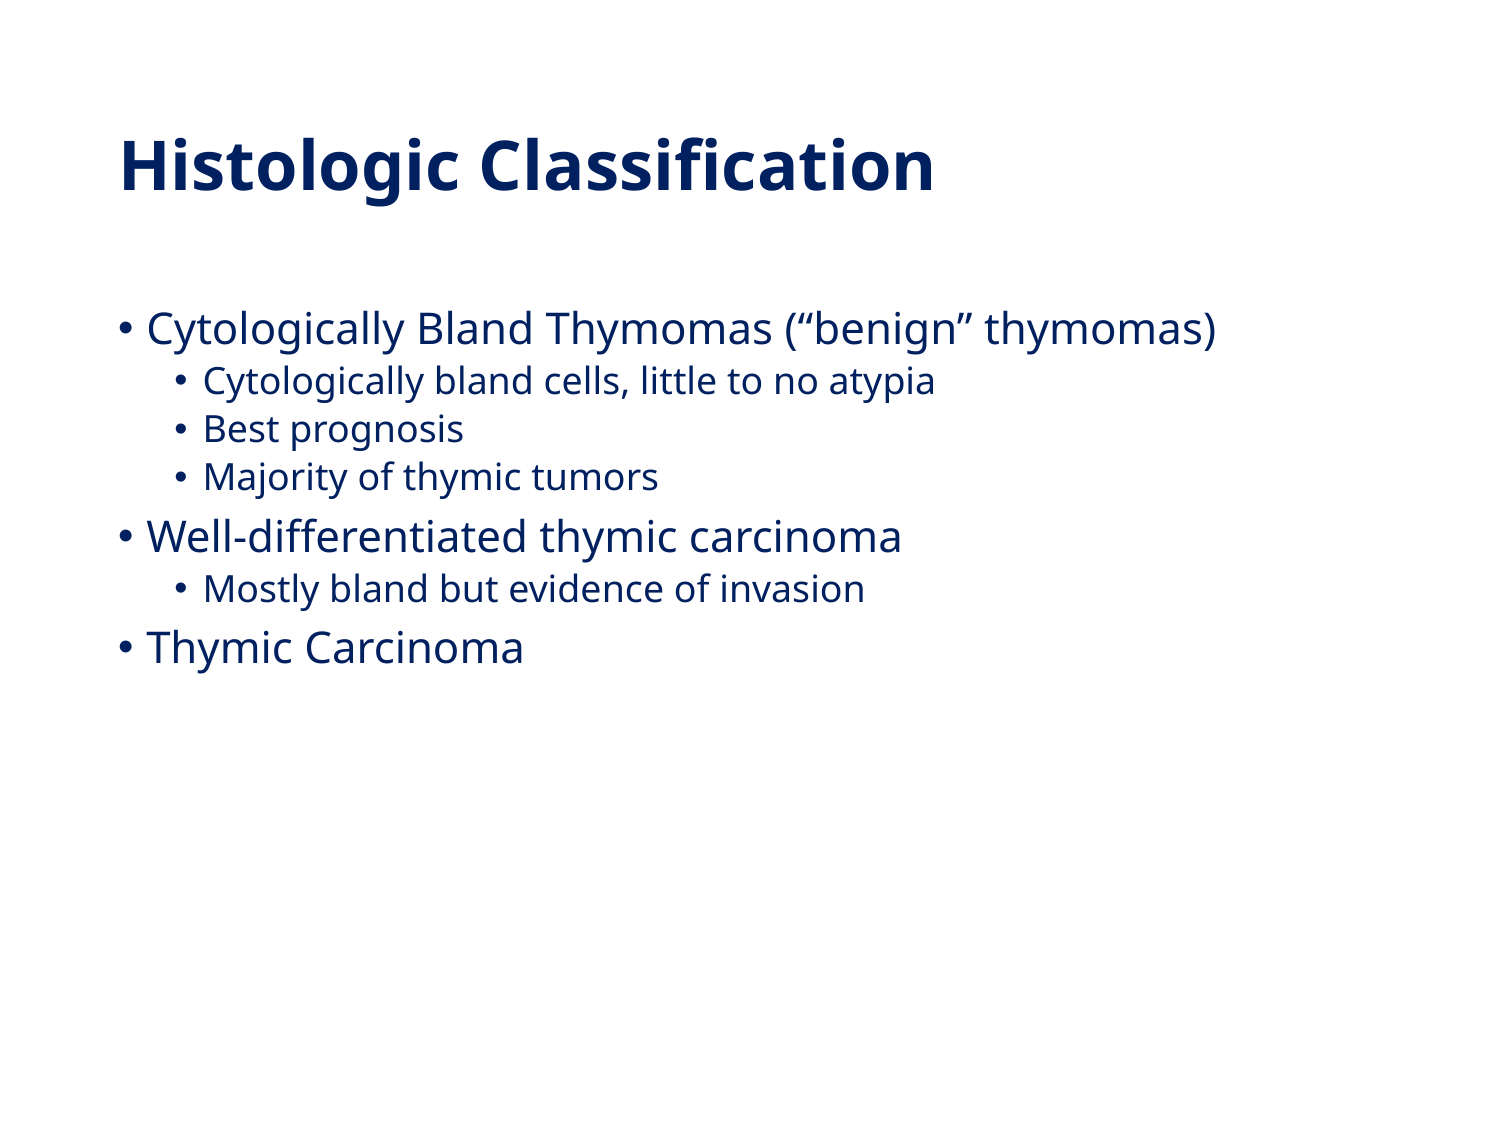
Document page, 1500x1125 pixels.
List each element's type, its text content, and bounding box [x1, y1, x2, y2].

title Histologic Classification [103, 59, 1397, 278]
list Cytologically Bland Thymomas (“benign” thymomas) Cytologically bland cells, little to no atypia Best prognosis Majority of thymic tumors Well-differentiated thymic carcinoma Mostly bland but evidence of invasion Thymic Carcinoma [103, 299, 1397, 1014]
